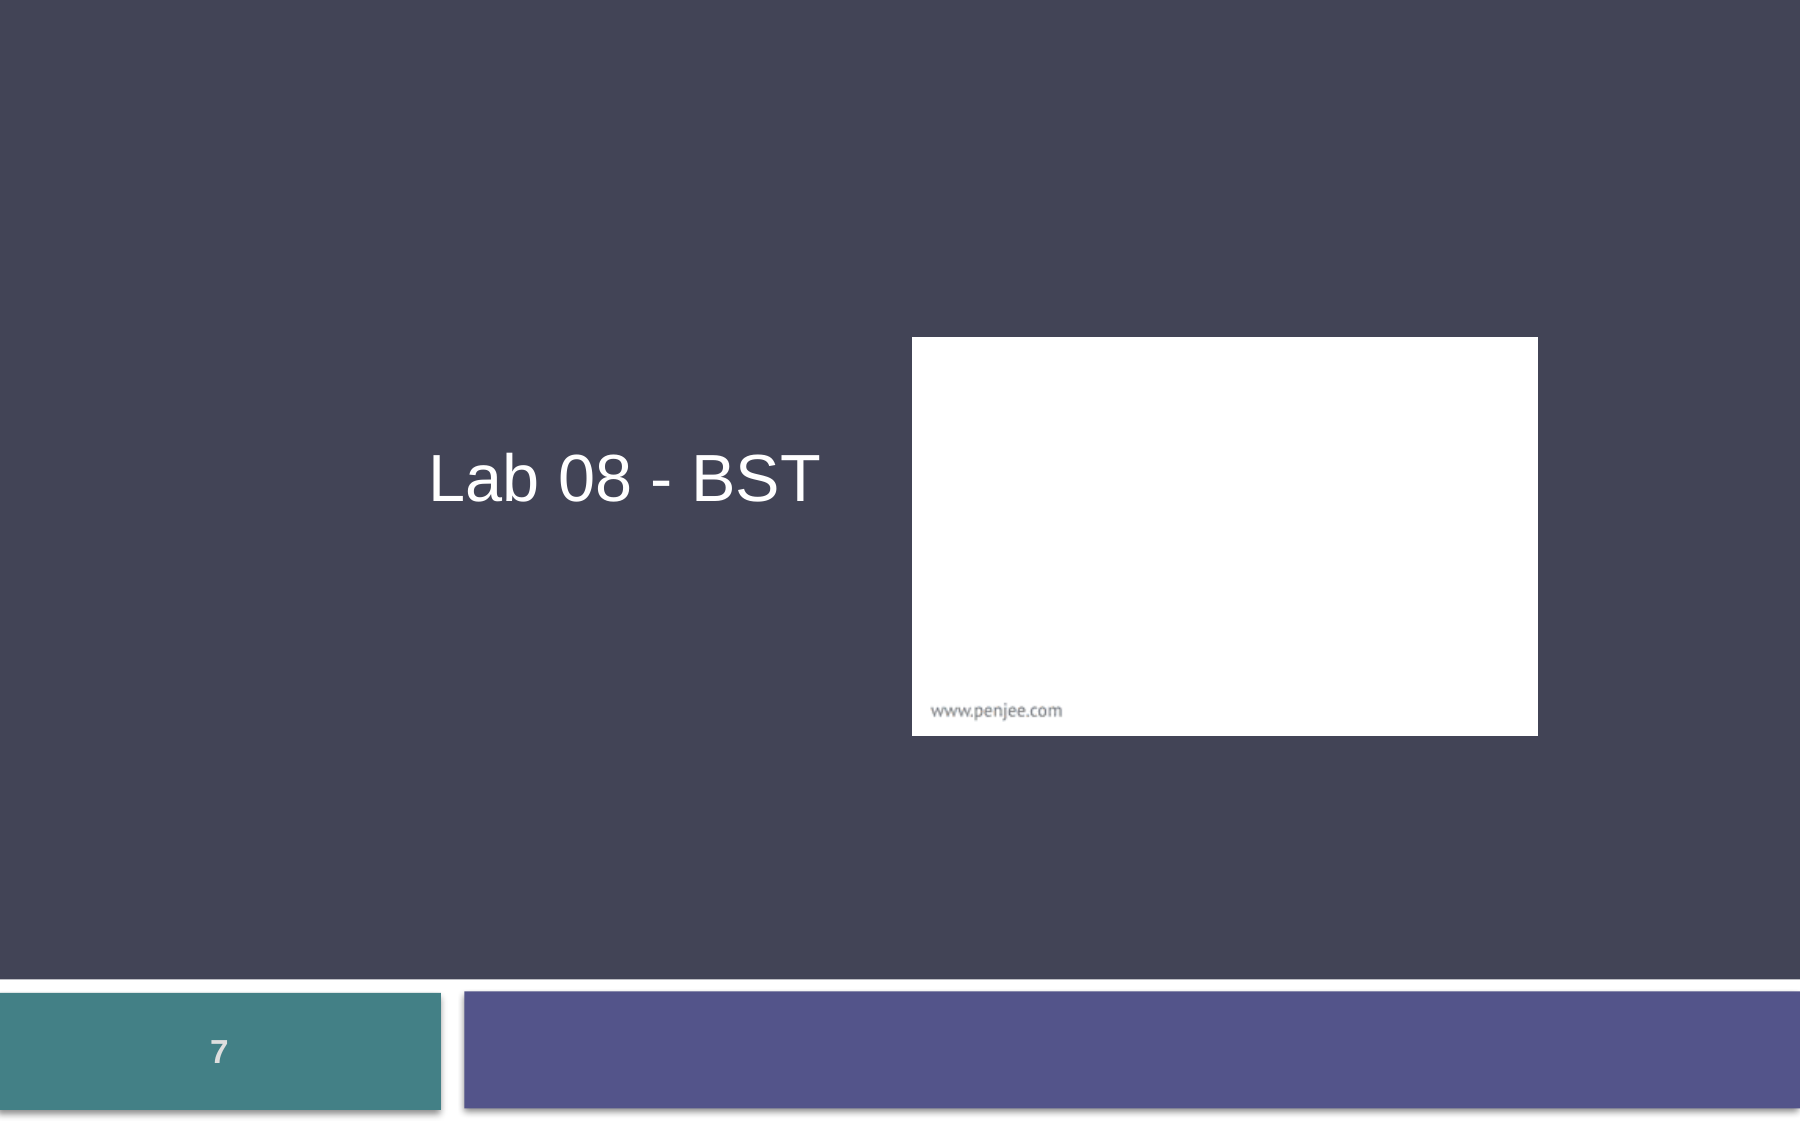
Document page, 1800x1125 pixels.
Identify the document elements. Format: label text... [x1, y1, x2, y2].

text_box Lab 08 - BST [200, 50, 1050, 900]
slide_number 7 [137, 1018, 302, 1082]
picture [912, 337, 1538, 737]
